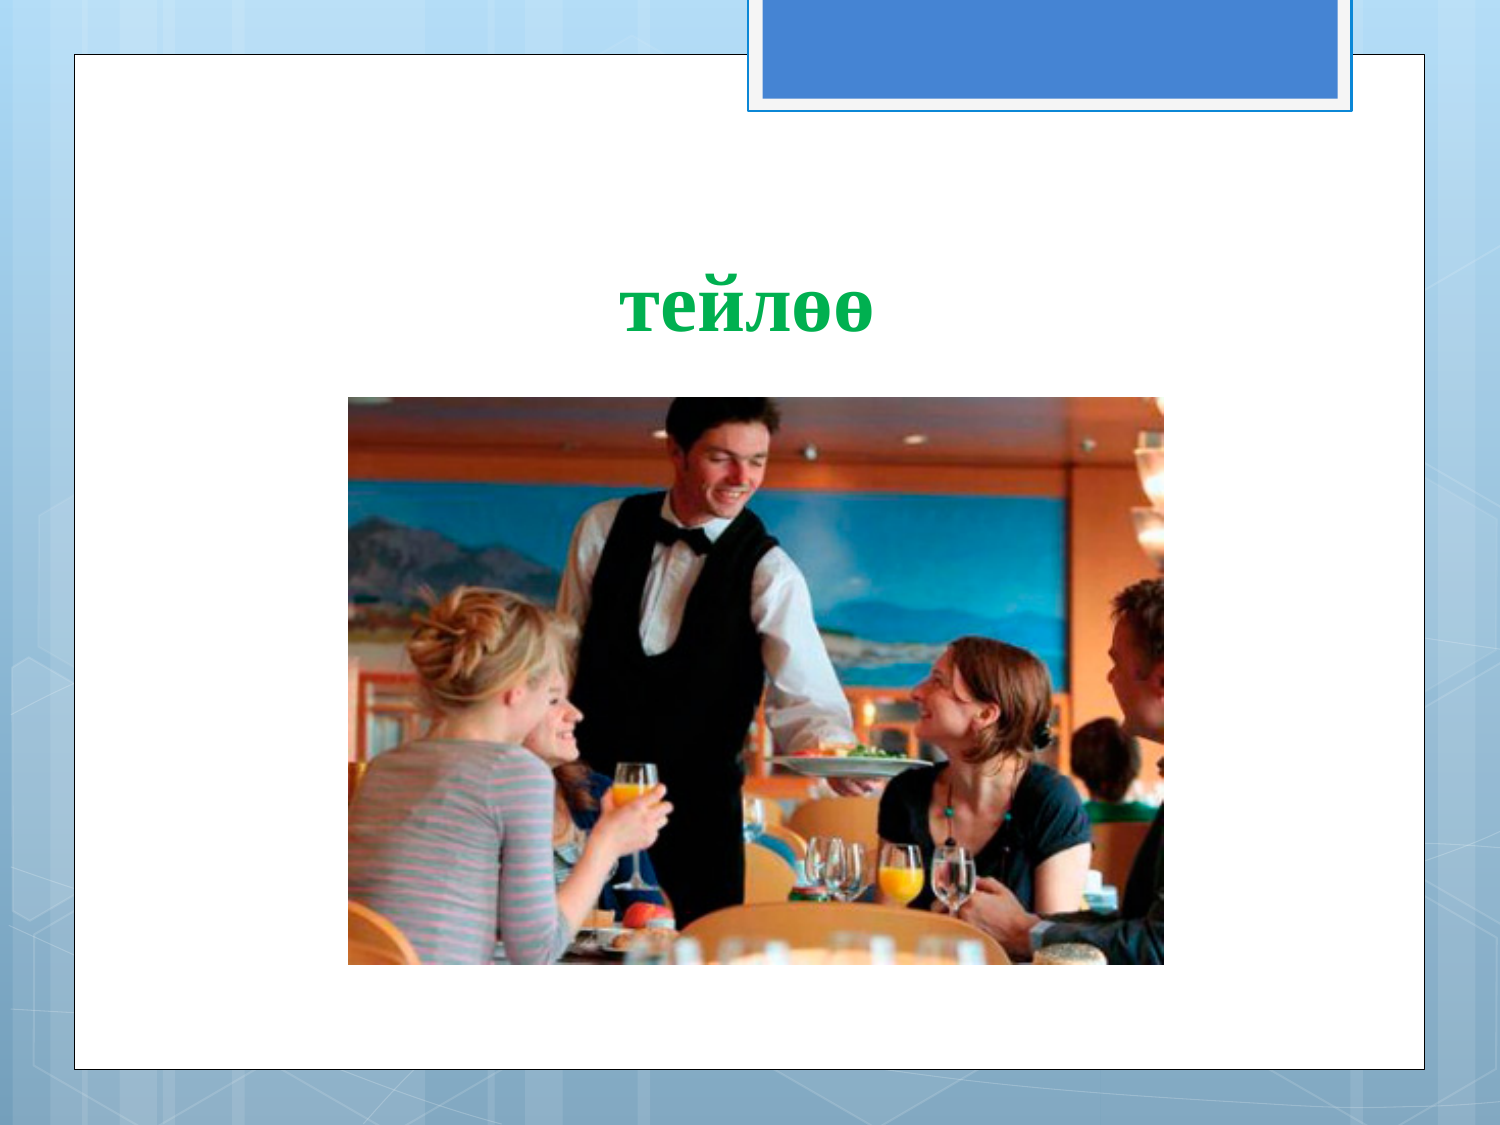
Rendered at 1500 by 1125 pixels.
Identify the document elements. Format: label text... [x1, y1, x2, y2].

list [348, 396, 1164, 965]
title тейлөө [171, 168, 1324, 357]
